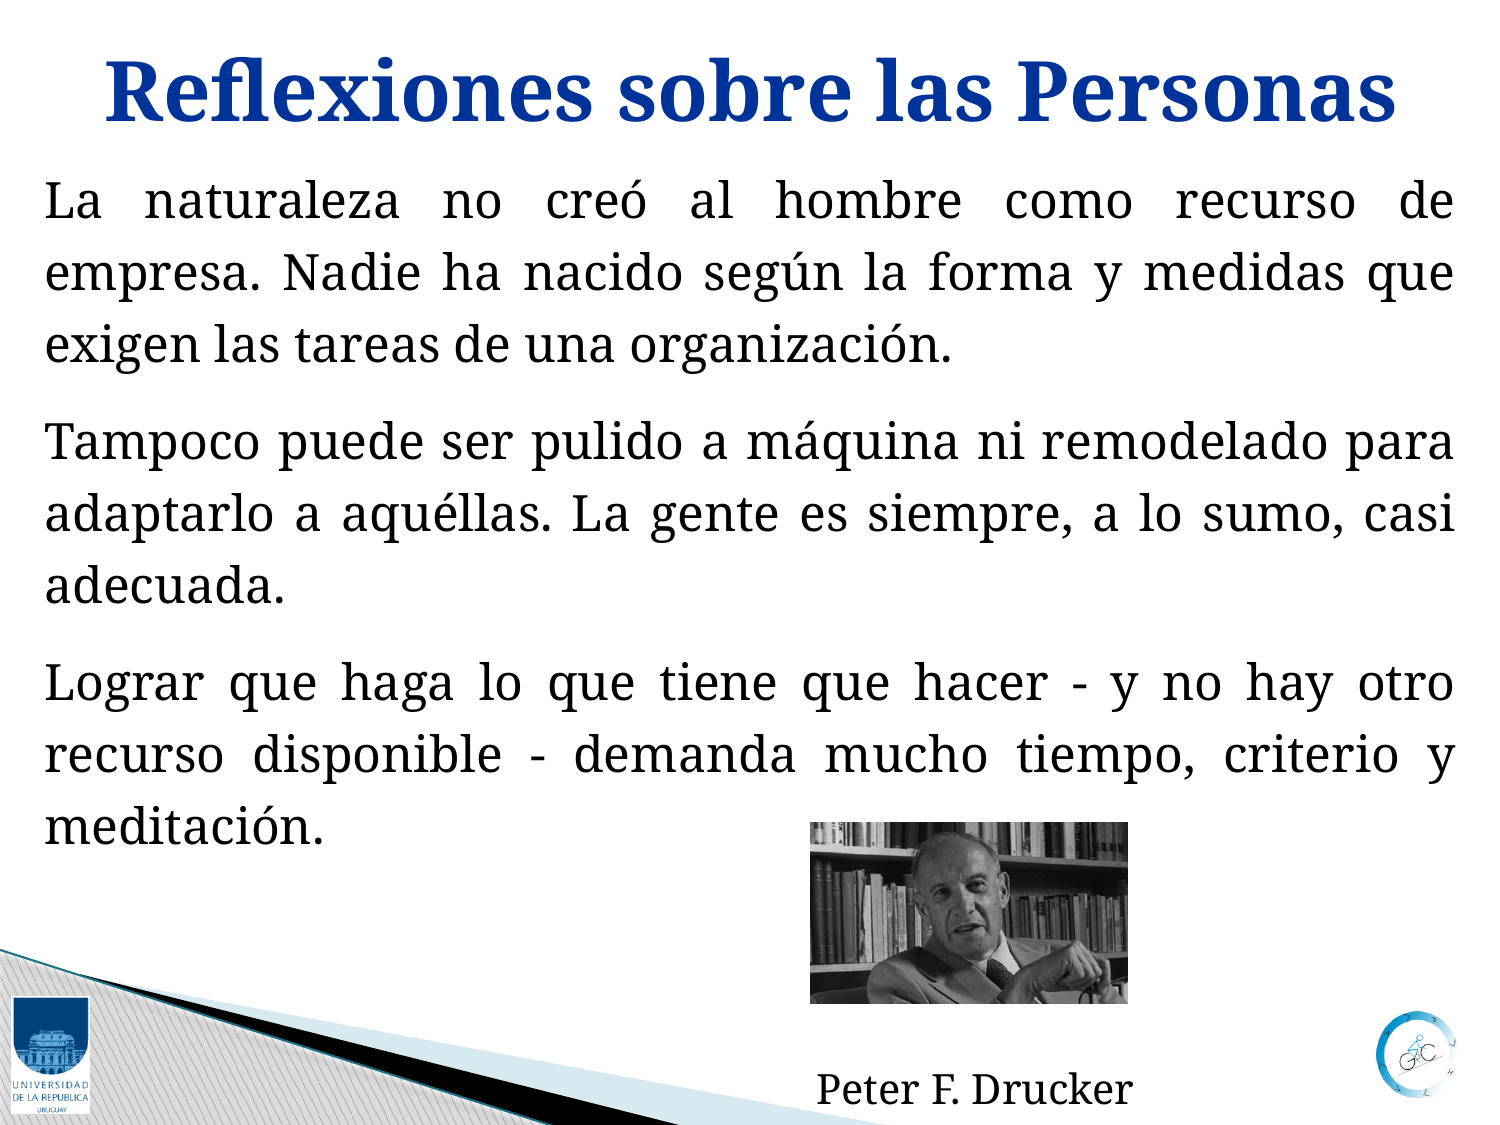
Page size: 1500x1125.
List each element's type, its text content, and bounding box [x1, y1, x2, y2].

text_box La naturaleza no creó al hombre como recurso de empresa. Nadie ha nacido según la forma y medidas que exigen las tareas de una organización. Tampoco puede ser pulido a máquina ni remodelado para adaptarlo a aquéllas. La gente es siempre, a lo sumo, casi adecuada. Lograr que haga lo que tiene que hacer - y no hay otro recurso disponible - demanda mucho tiempo, criterio y meditación. Peter F. Drucker 1909 - 2005 [29, 148, 1471, 1125]
picture [810, 821, 1129, 1005]
text_box Reflexiones sobre las Personas [76, 18, 1427, 157]
picture [11, 996, 29, 1114]
